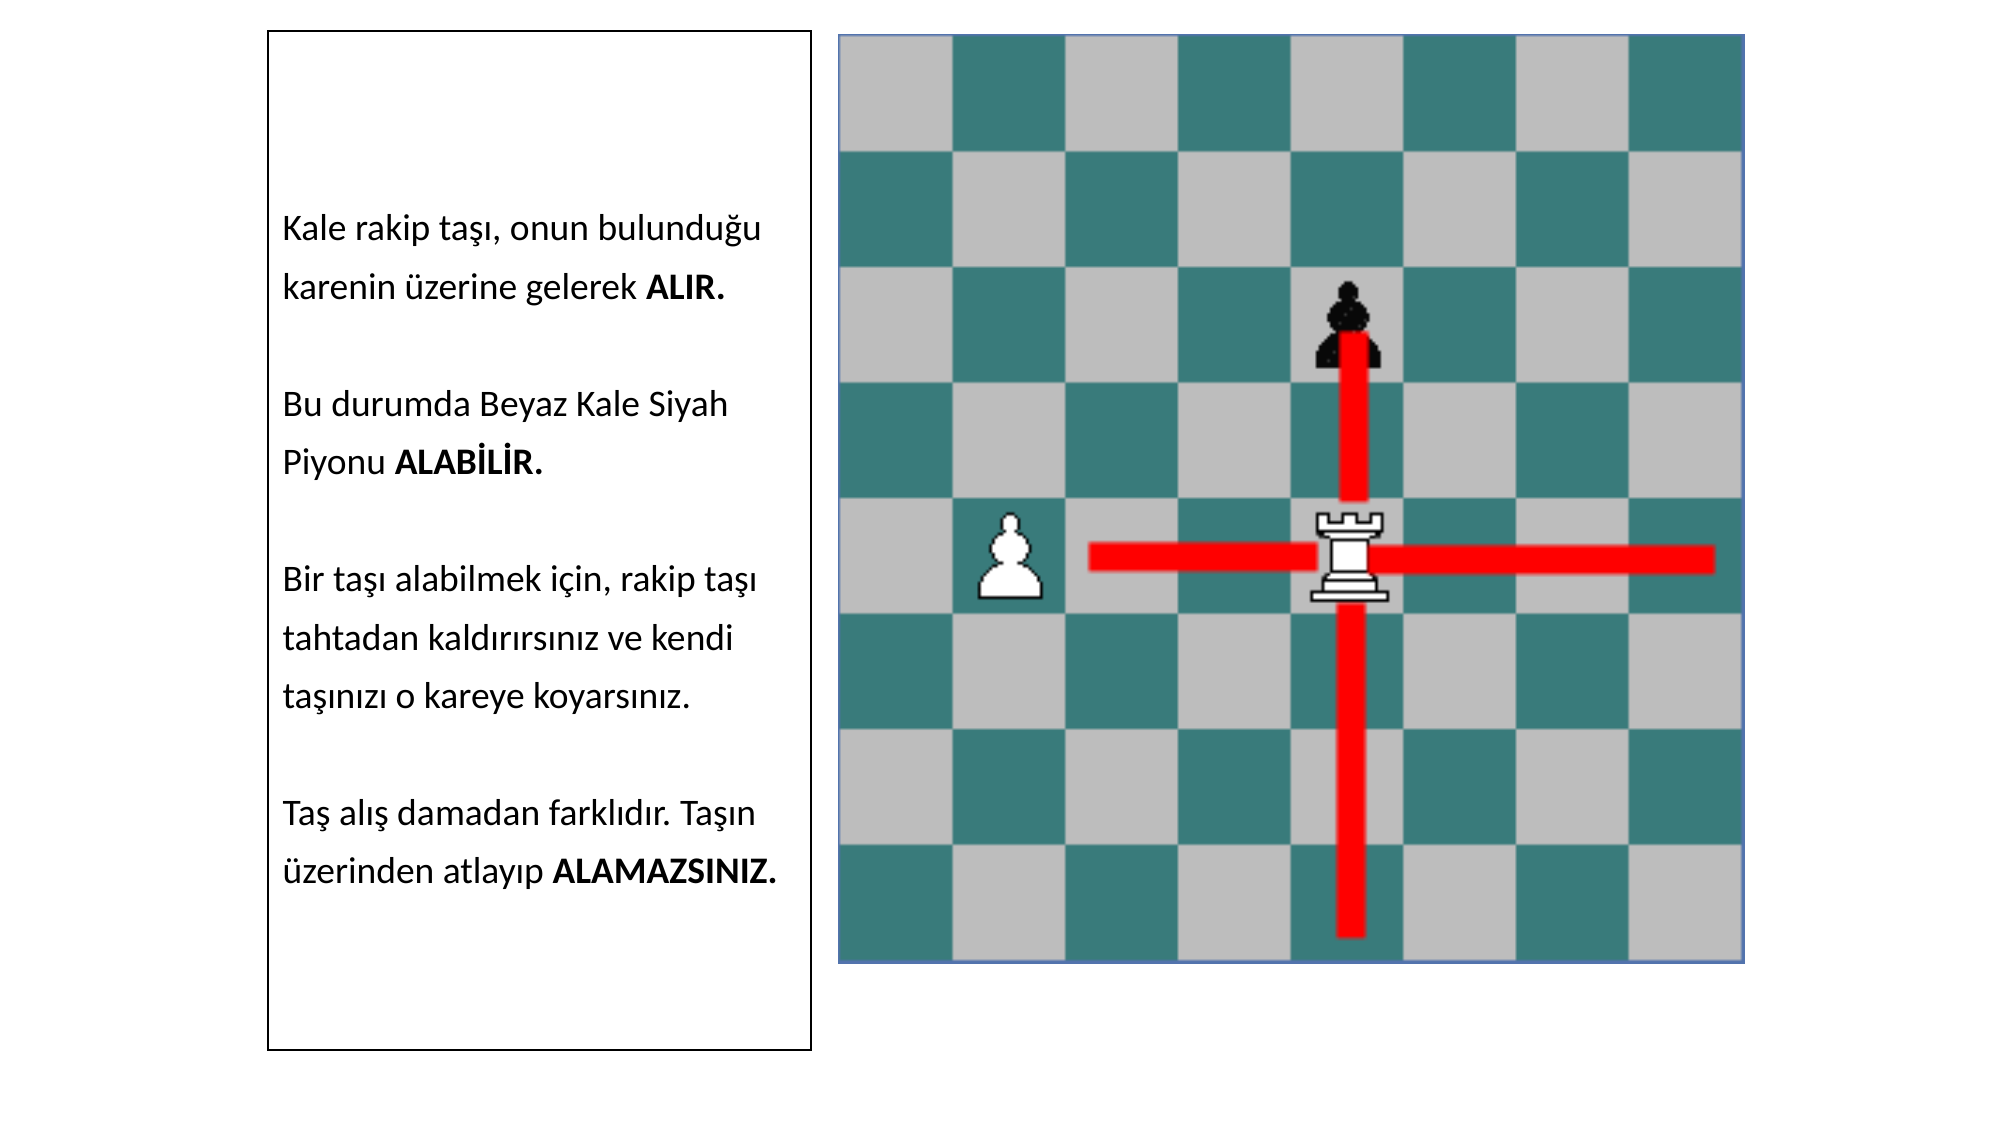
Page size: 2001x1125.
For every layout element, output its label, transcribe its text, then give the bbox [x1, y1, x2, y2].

title Kale rakip taşı, o­nun bulunduğu karenin üzerine gelerek ALIR. Bu durumda Beyaz Kale Siyah Piyonu ALABİLİR. Bir taşı alabilmek için, rakip taşı tahtadan kaldırırsınız ve kendi taşınızı o kareye koyarsınız. Taş alış damadan farklıdır. Taşın üzerinden atlayıp ALAMAZSINIZ. [267, 30, 812, 1051]
picture [838, 34, 1745, 964]
